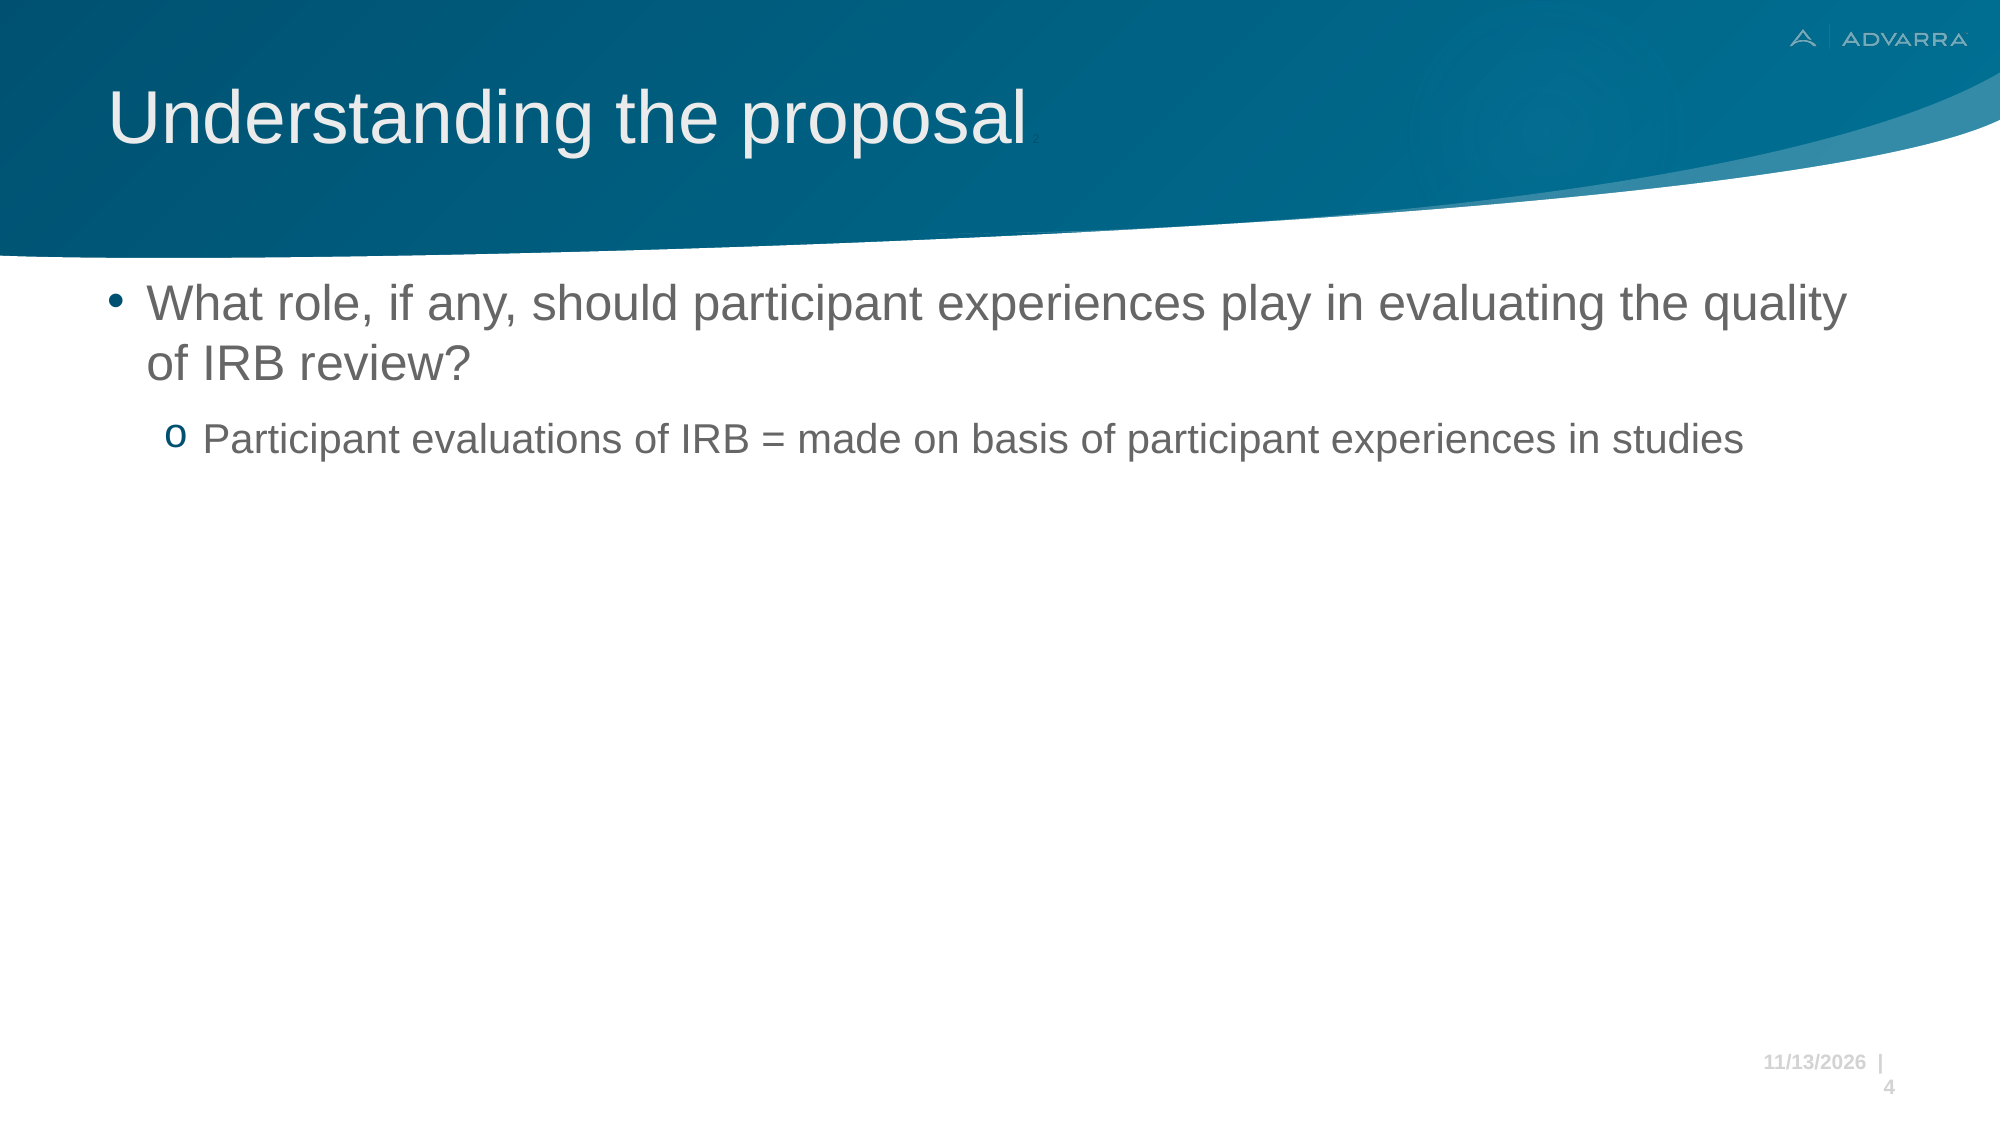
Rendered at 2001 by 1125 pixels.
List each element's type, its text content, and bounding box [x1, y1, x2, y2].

picture [1915, 33, 1927, 45]
picture [1864, 33, 1875, 45]
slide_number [1747, 1048, 1911, 1099]
title Understanding the proposal 2 [92, 40, 1748, 187]
picture [1844, 38, 1856, 44]
list What role, if any, should participant experiences play in evaluating the quality of IRB review? Participant evaluations of IRB = made on basis of participant experiences in studies [92, 263, 1904, 1016]
picture [1934, 33, 1946, 45]
picture [1954, 39, 1965, 44]
